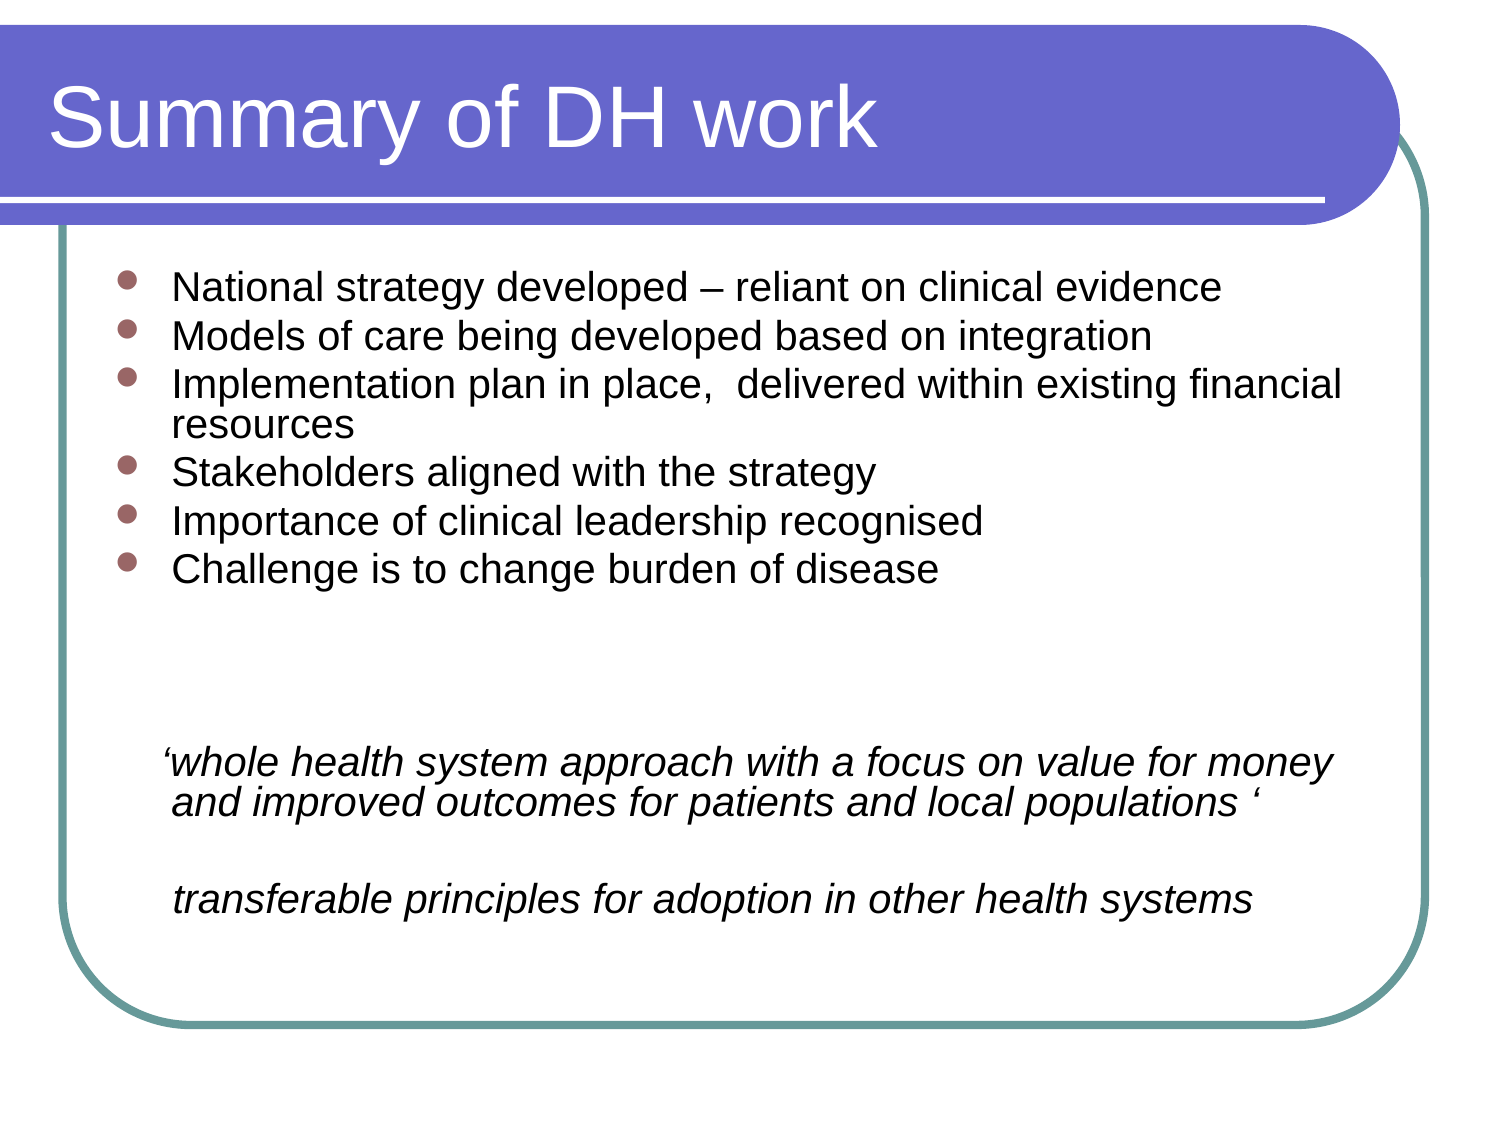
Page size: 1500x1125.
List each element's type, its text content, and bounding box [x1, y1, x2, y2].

list National strategy developed – reliant on clinical evidence Models of care being developed based on integration Implementation plan in place, delivered within existing financial resources Stakeholders aligned with the strategy Importance of clinical leadership recognised Challenge is to change burden of disease ‘whole health system approach with a focus on value for money and improved outcomes for patients and local populations ‘ transferable principles for adoption in other health systems [99, 262, 1400, 1059]
title Summary of DH work [32, 37, 1347, 188]
